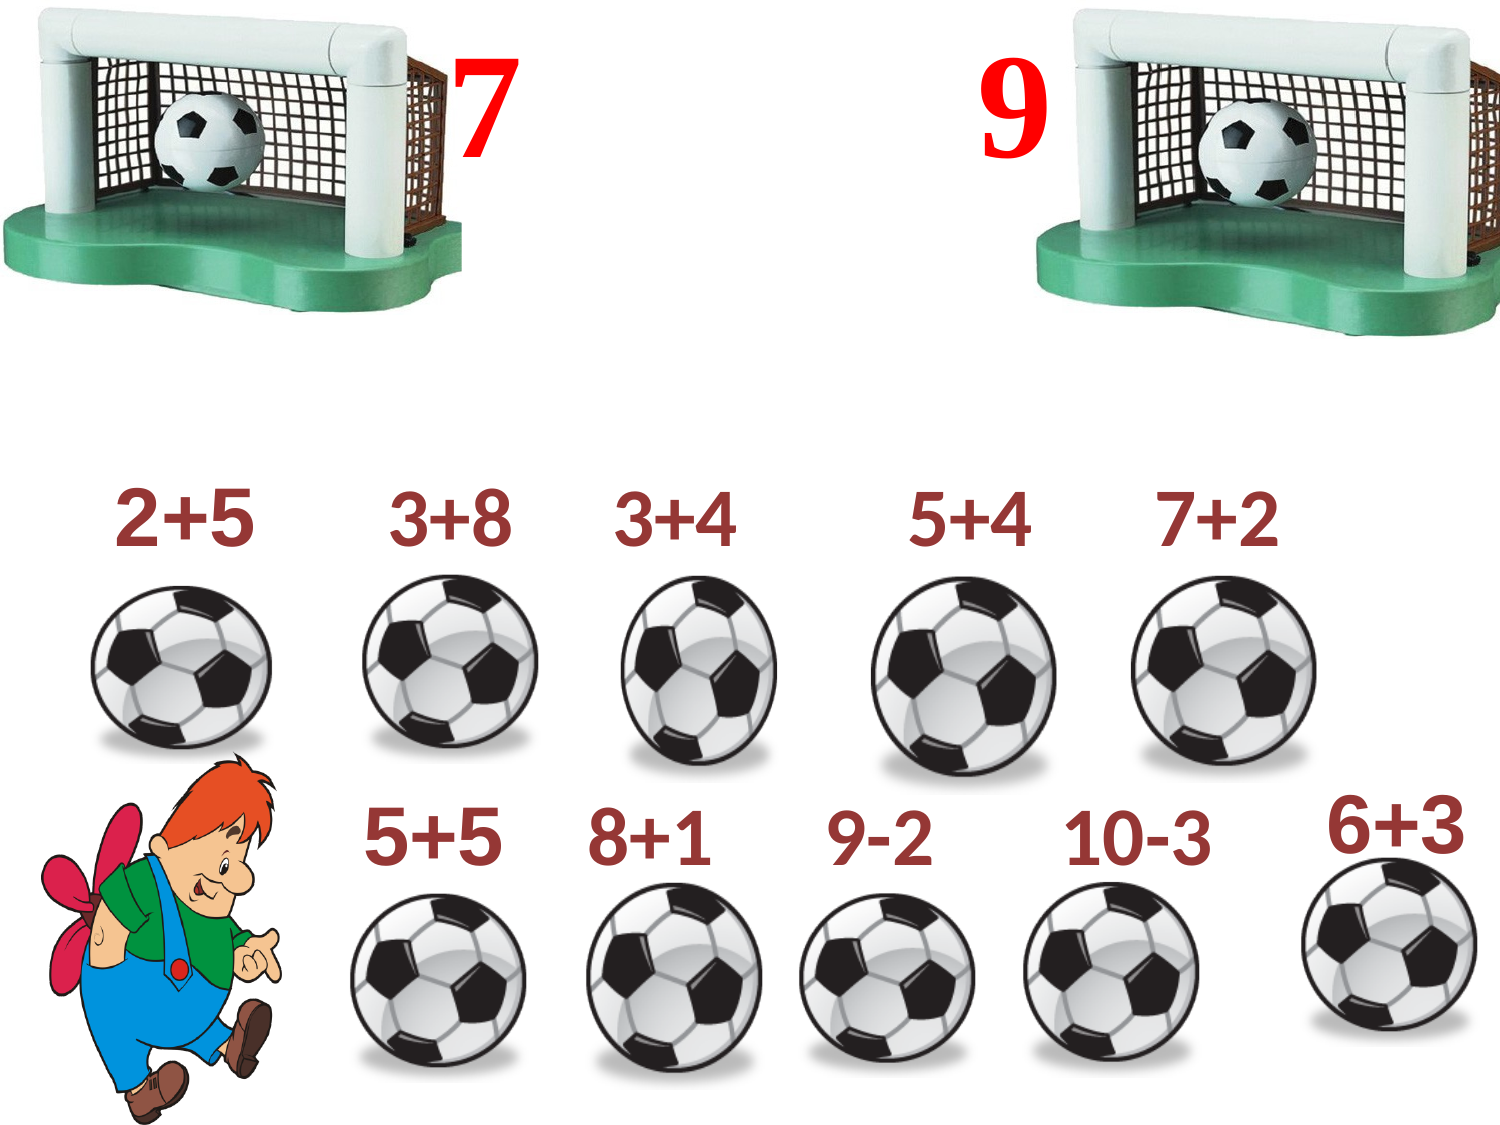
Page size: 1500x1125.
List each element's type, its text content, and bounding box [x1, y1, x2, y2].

picture [0, 0, 462, 315]
text_box 3+4 [597, 456, 754, 571]
text_box 9-2 [832, 775, 950, 879]
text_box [855, 562, 1082, 795]
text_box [76, 573, 296, 764]
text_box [790, 881, 998, 1079]
text_box 8+1 [572, 775, 832, 879]
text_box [608, 562, 798, 783]
text_box 7 [464, 0, 621, 195]
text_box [336, 881, 550, 1083]
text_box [1287, 845, 1500, 1047]
text_box 5+5 [348, 775, 538, 879]
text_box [348, 562, 562, 764]
text_box 7+2 [1139, 456, 1407, 571]
picture [41, 751, 283, 1125]
text_box 10-3 [1046, 775, 1229, 890]
text_box 9 [962, 0, 1031, 195]
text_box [572, 869, 786, 1090]
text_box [1009, 869, 1223, 1078]
text_box 5+4 [892, 456, 1049, 560]
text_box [1115, 562, 1341, 783]
picture [1033, 0, 1500, 339]
text_box 2+5 [100, 456, 290, 571]
text_box 3+8 [372, 456, 529, 560]
text_box 6+3 [1311, 763, 1500, 845]
